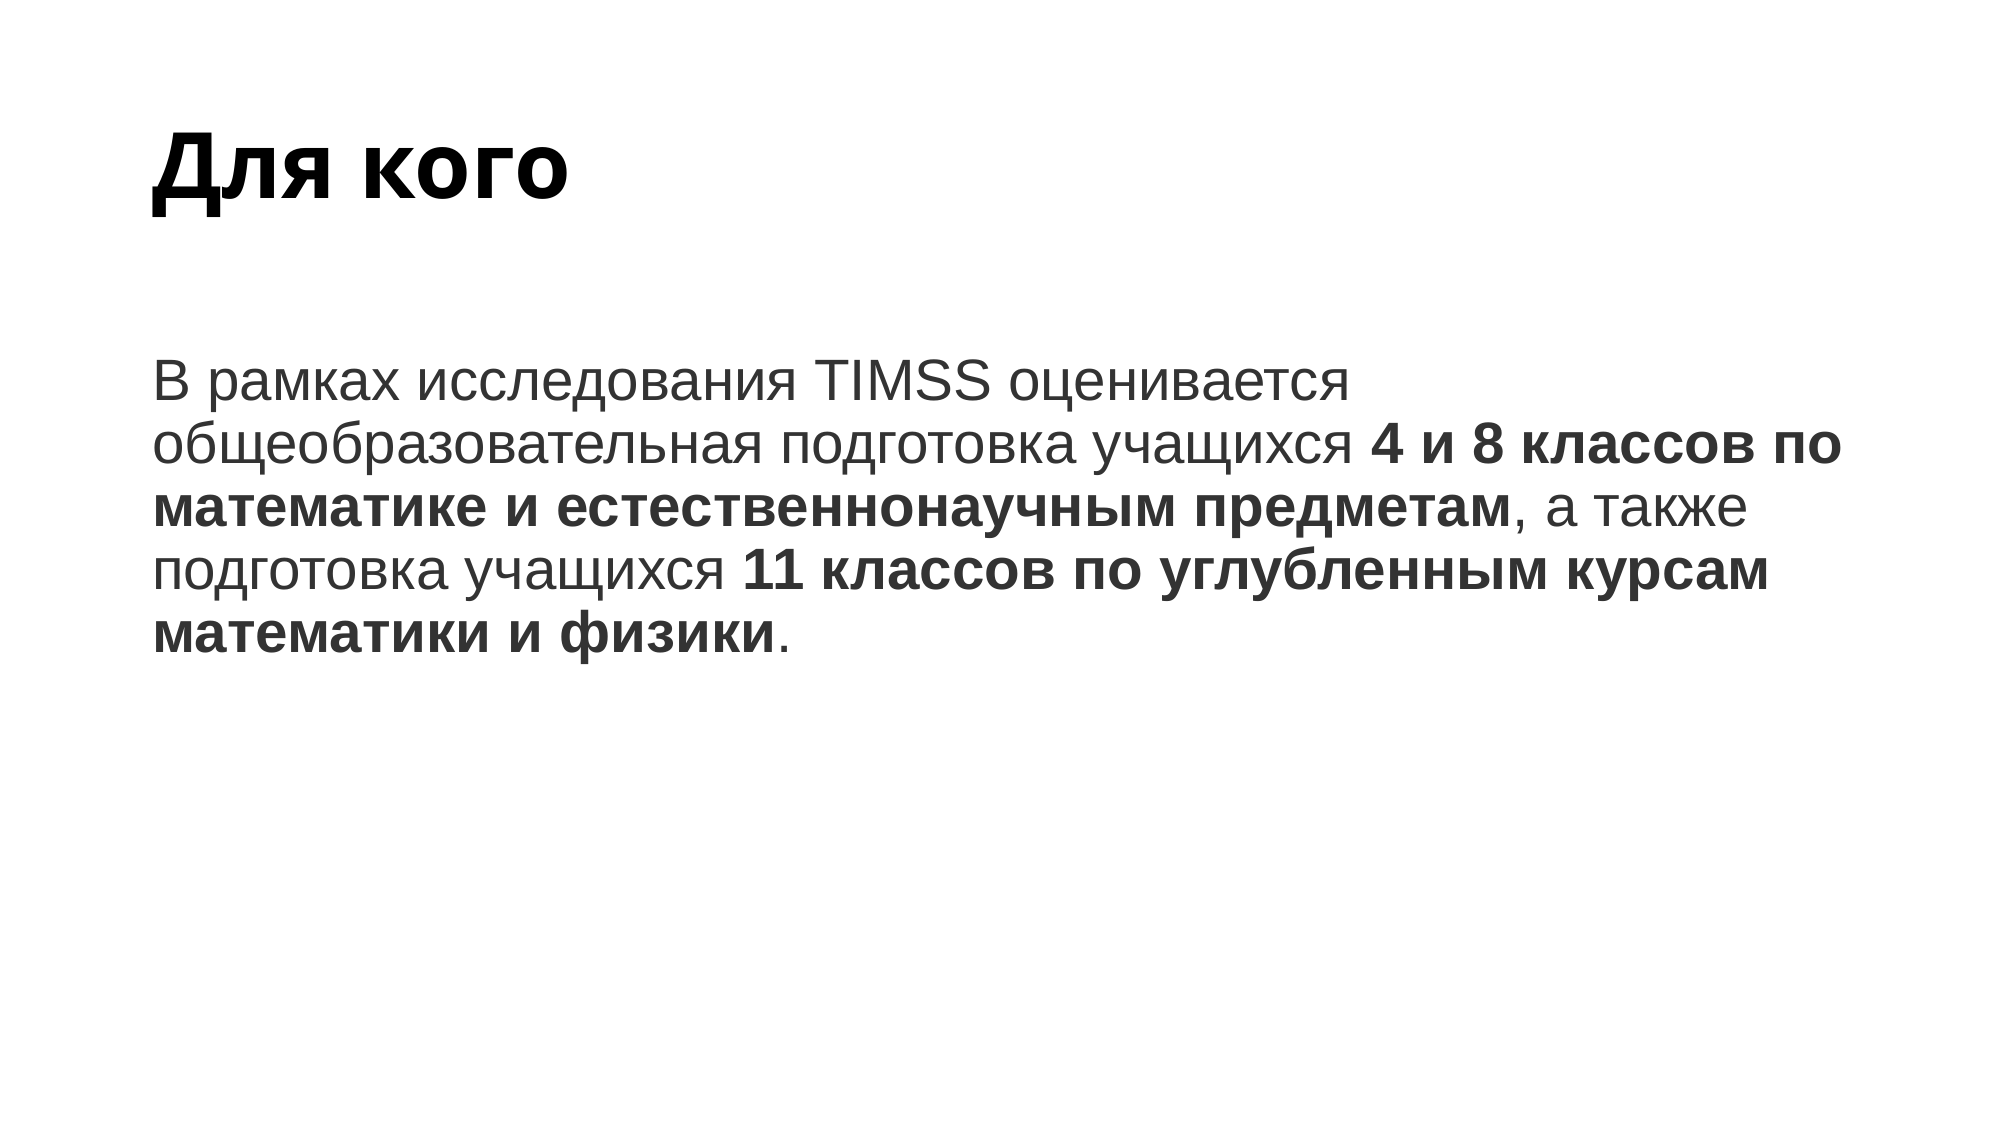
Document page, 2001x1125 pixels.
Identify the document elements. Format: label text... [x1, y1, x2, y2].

list В рамках исследования TIMSS оценивается общеобразовательная подготовка учащихся 4 и 8 классов по математике и естественнонаучным предметам, а также подготовка учащихся 11 классов по углубленным курсам математики и физики. [137, 342, 1863, 1014]
title Для кого [137, 59, 1863, 278]
